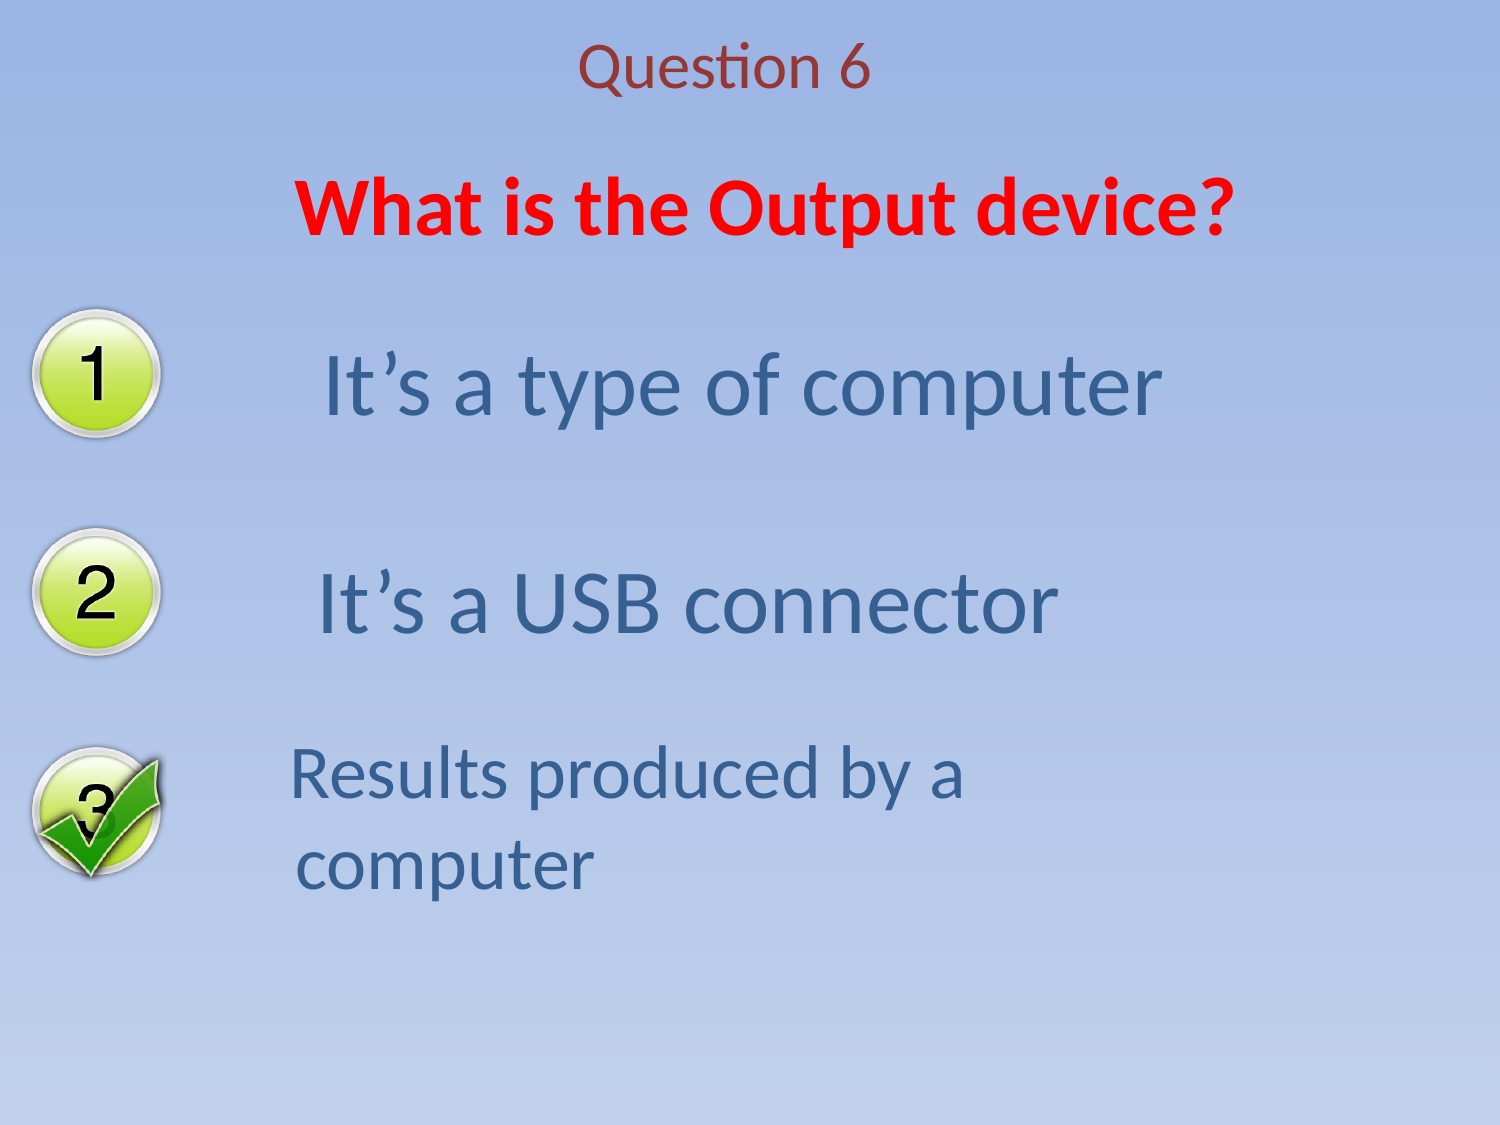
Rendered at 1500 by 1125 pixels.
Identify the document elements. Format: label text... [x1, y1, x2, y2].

text_box Question 6 [0, 0, 1449, 125]
list It’s a type of computer [265, 278, 1276, 479]
list Results produced by a computer [229, 715, 1235, 912]
list What is the Output device? [50, 77, 1500, 327]
picture [25, 303, 167, 445]
picture [25, 522, 167, 663]
picture [25, 740, 167, 882]
list It’s a USB connector [218, 503, 1306, 692]
